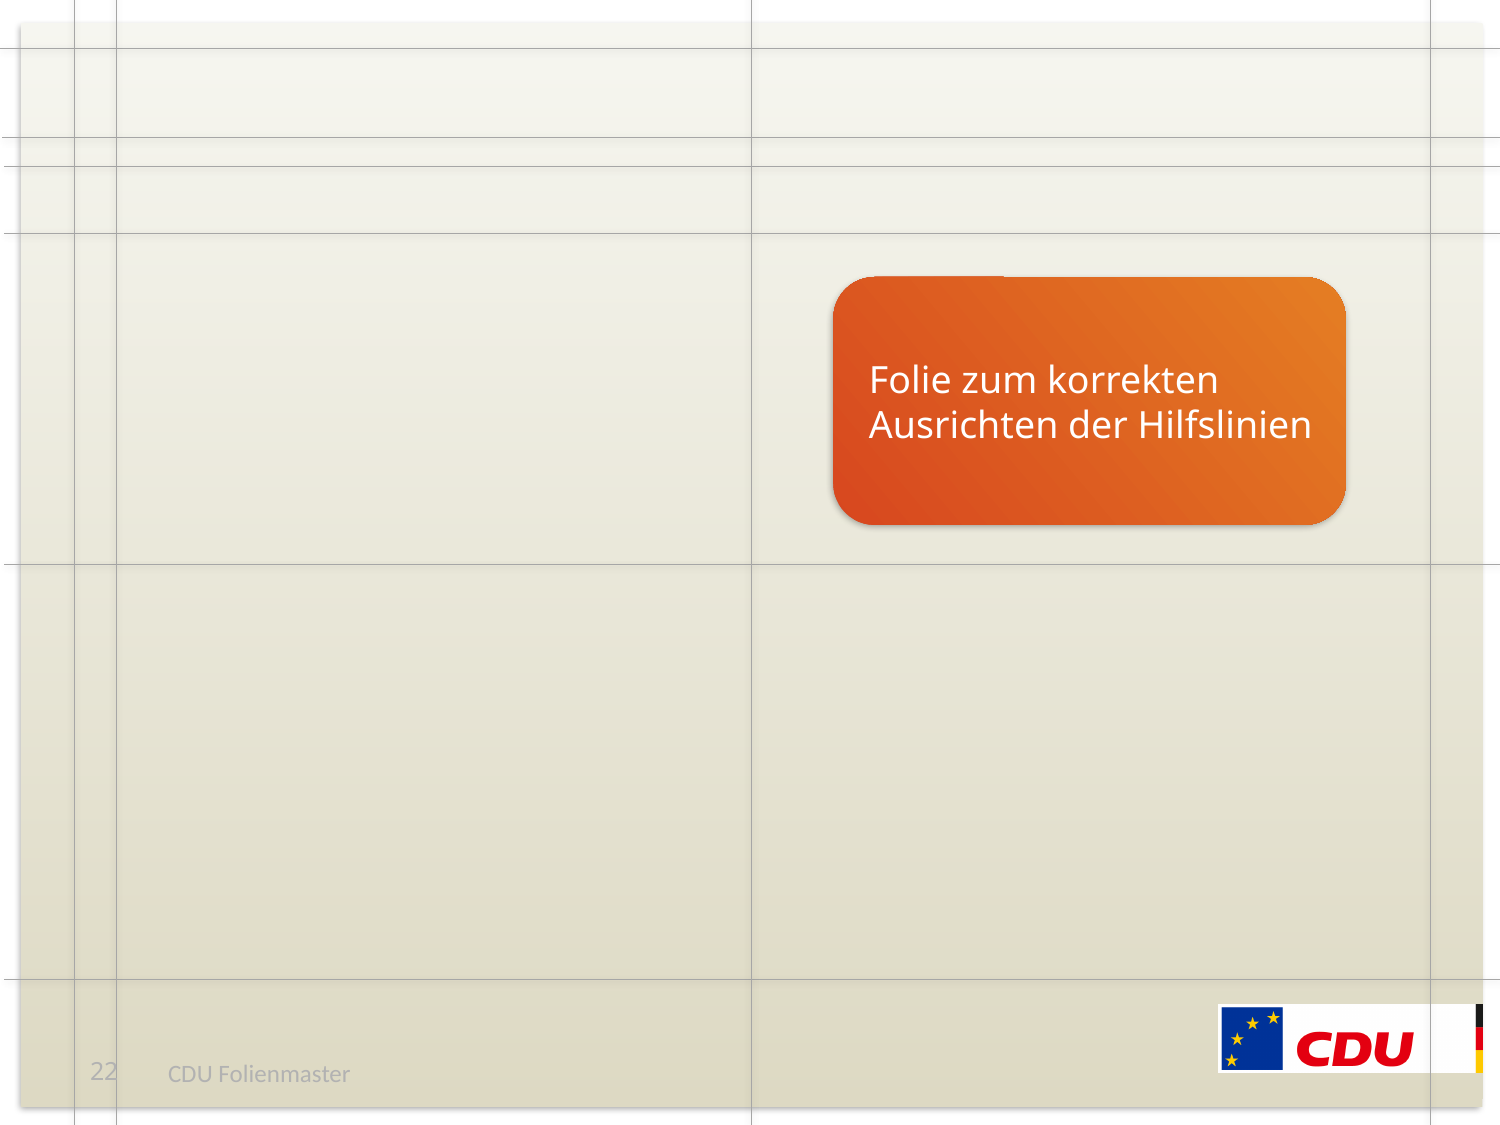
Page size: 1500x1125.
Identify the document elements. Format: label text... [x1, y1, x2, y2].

text_box Folie zum korrekten Ausrichten der Hilfslinien [832, 276, 1347, 373]
picture [1218, 1004, 1430, 1073]
picture [1431, 1004, 1483, 1073]
footer CDU Folienmaster [153, 1042, 549, 1103]
slide_number 21 [75, 1042, 152, 1103]
text_box Folie zum korrekten Ausrichten der Hilfslinien [832, 387, 1347, 526]
